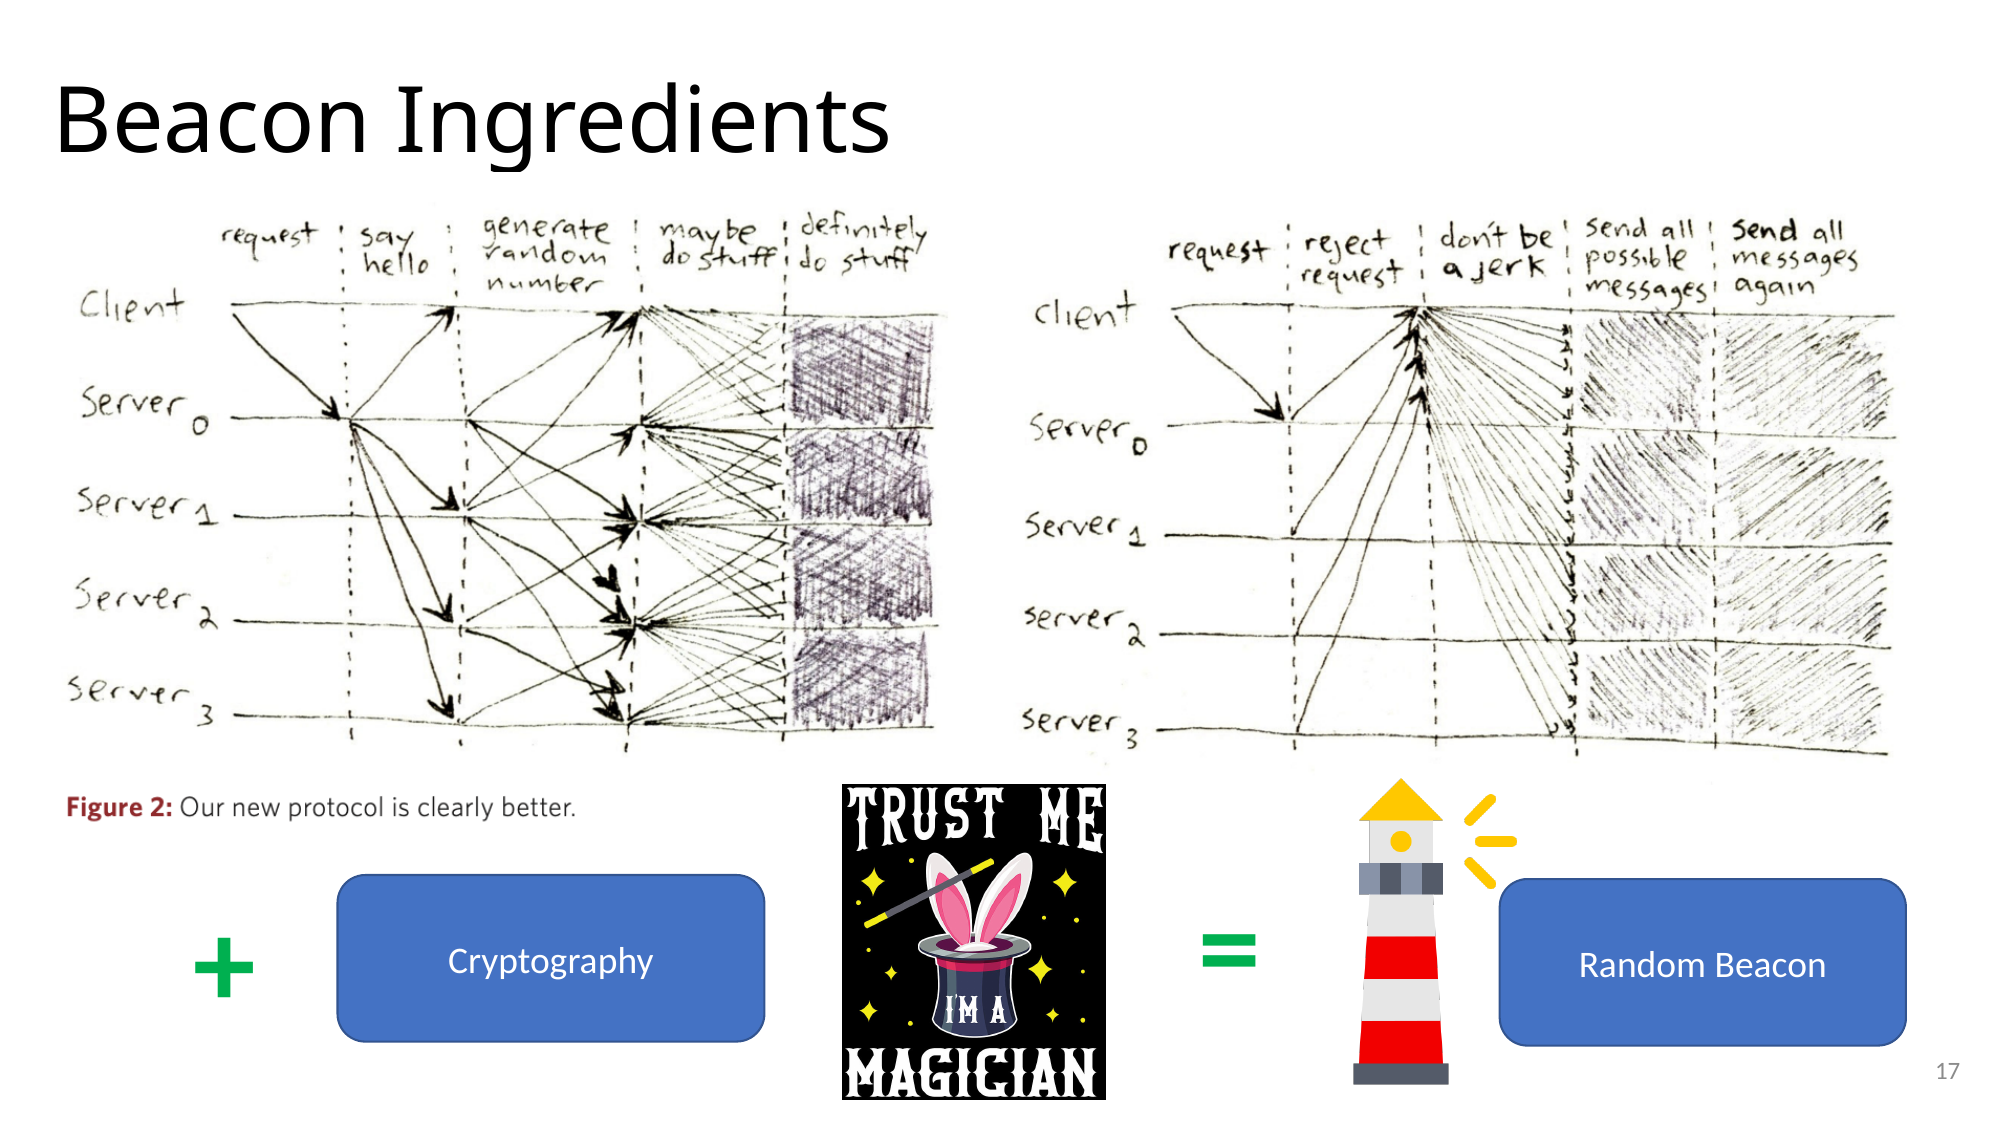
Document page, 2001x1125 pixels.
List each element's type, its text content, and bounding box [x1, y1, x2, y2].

text_box Cryptography [336, 873, 766, 1043]
picture [37, 172, 1913, 1100]
title Beacon Ingredients [37, 13, 1763, 172]
slide_number 17 [1906, 1039, 1976, 1100]
text_box + [178, 874, 271, 1040]
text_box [1183, 762, 1906, 1100]
